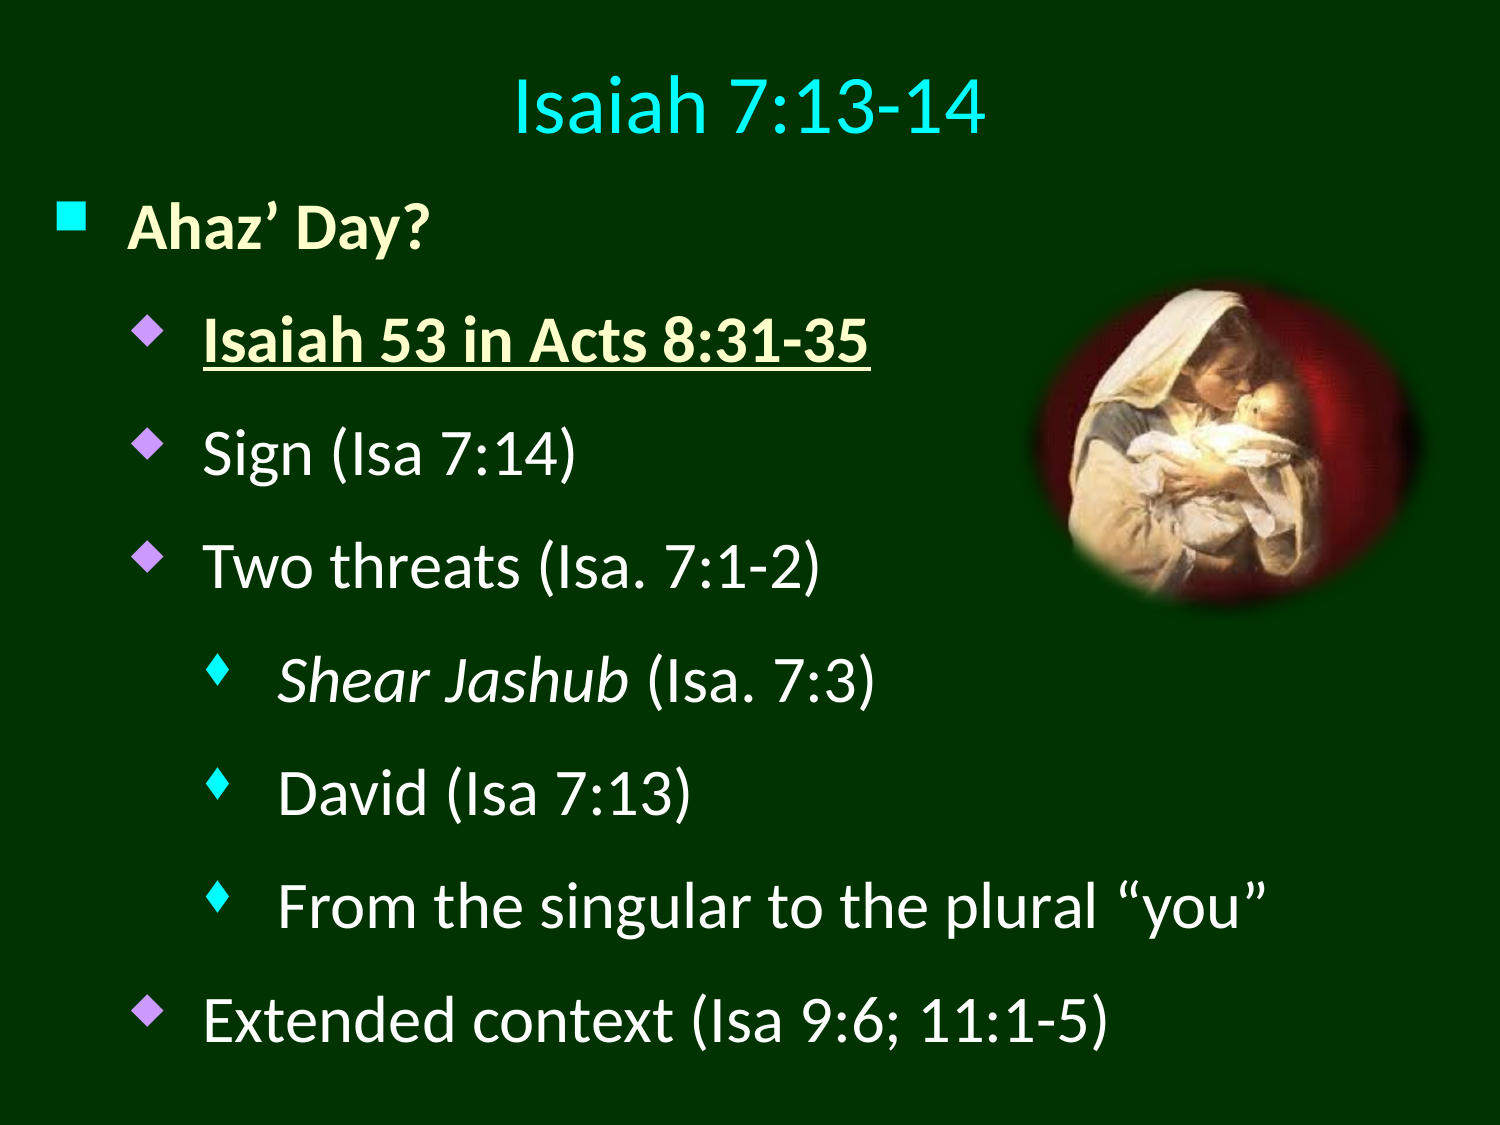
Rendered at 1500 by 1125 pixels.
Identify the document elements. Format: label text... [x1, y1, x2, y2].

picture [1012, 262, 1443, 628]
title Isaiah 7:13-14 [112, 37, 1388, 163]
list Ahaz’ Day? Isaiah 53 in Acts 8:31-35 Sign (Isa 7:14) Two threats (Isa. 7:1-2) Shear Jashub (Isa. 7:3) David (Isa 7:13) From the singular to the plural “you” Extended context (Isa 9:6; 11:1-5) [37, 174, 1413, 1088]
